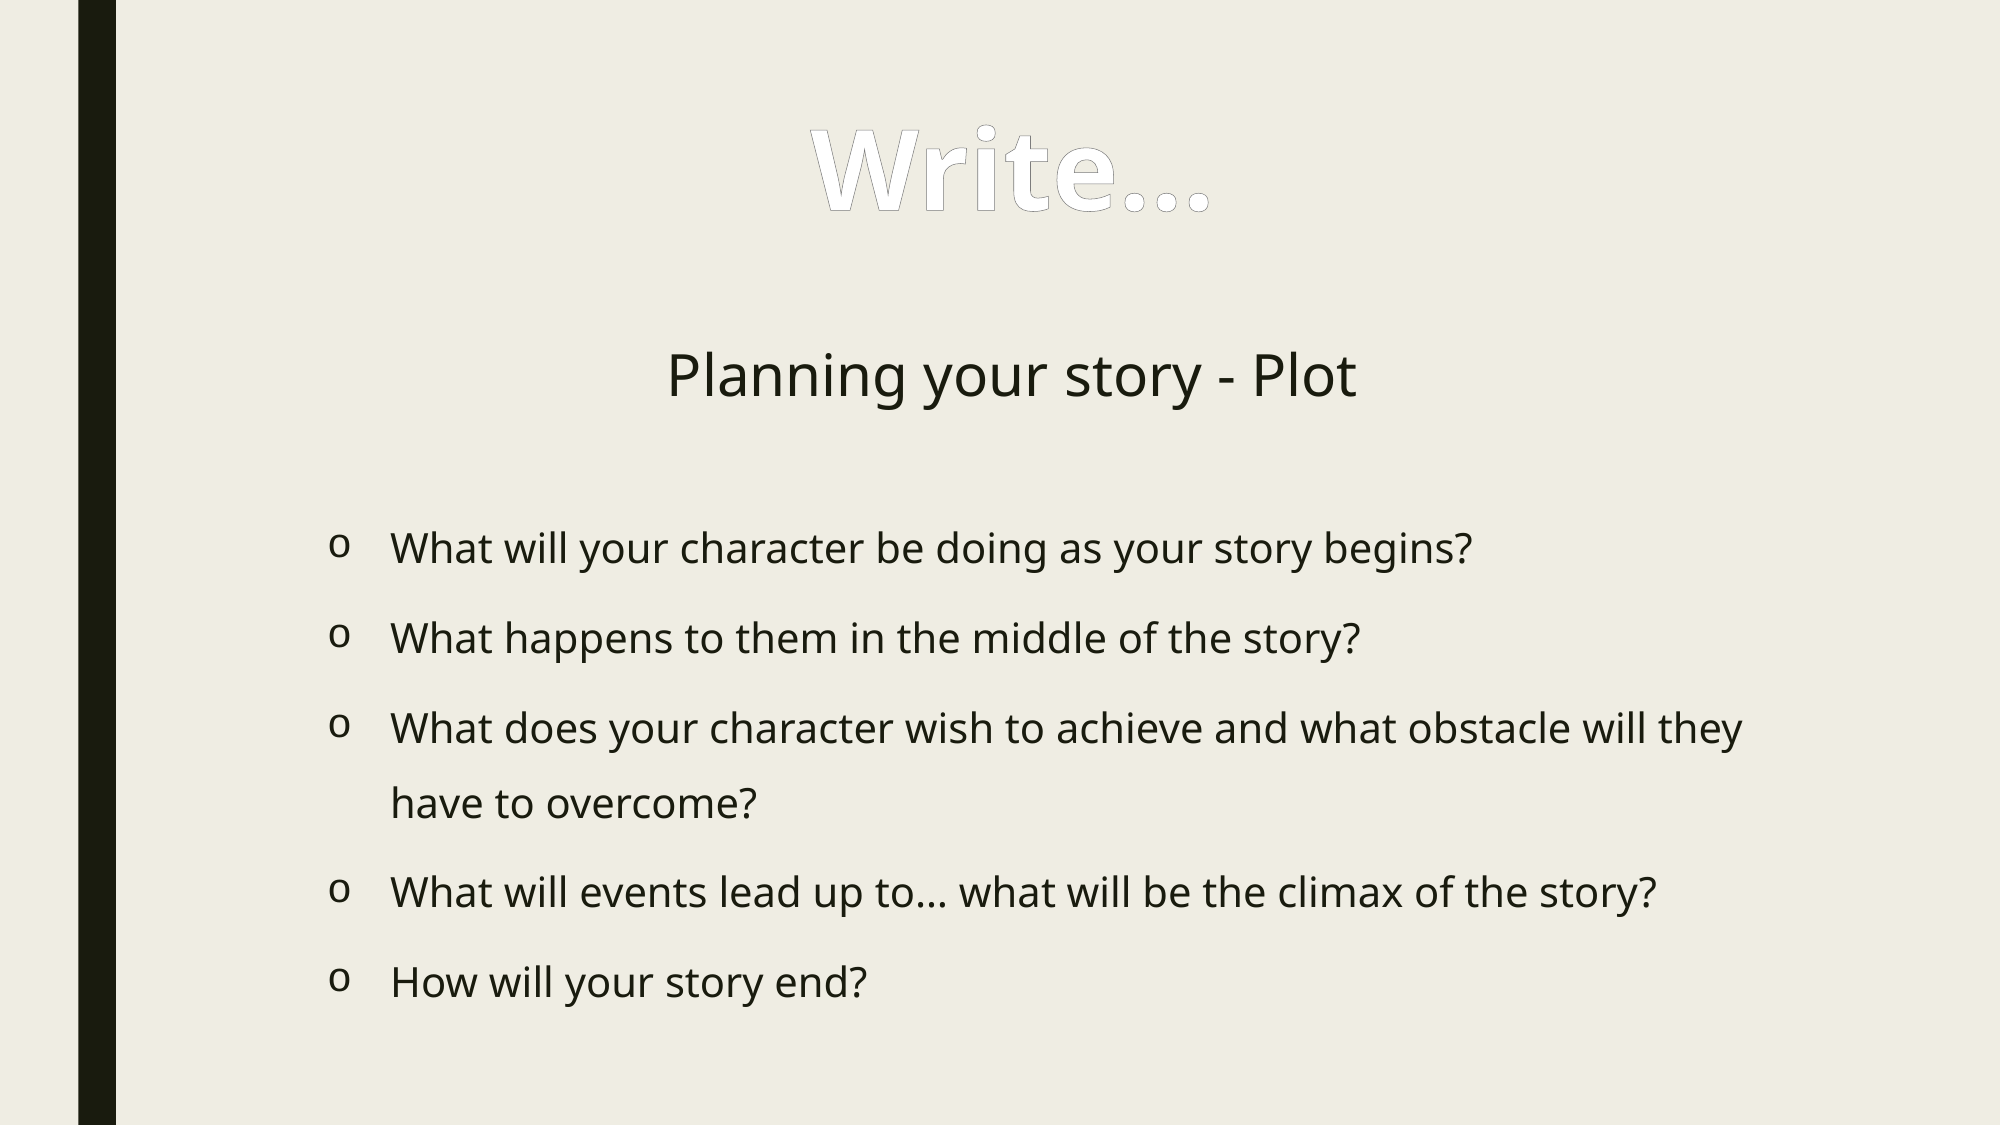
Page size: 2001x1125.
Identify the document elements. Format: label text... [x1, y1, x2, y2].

list Write… Planning your story - Plot What will your character be doing as your story begins? What happens to them in the middle of the story? What does your character wish to achieve and what obstacle will they have to overcome? What will events lead up to… what will be the climax of the story? How will your story end? [225, 90, 1800, 1037]
